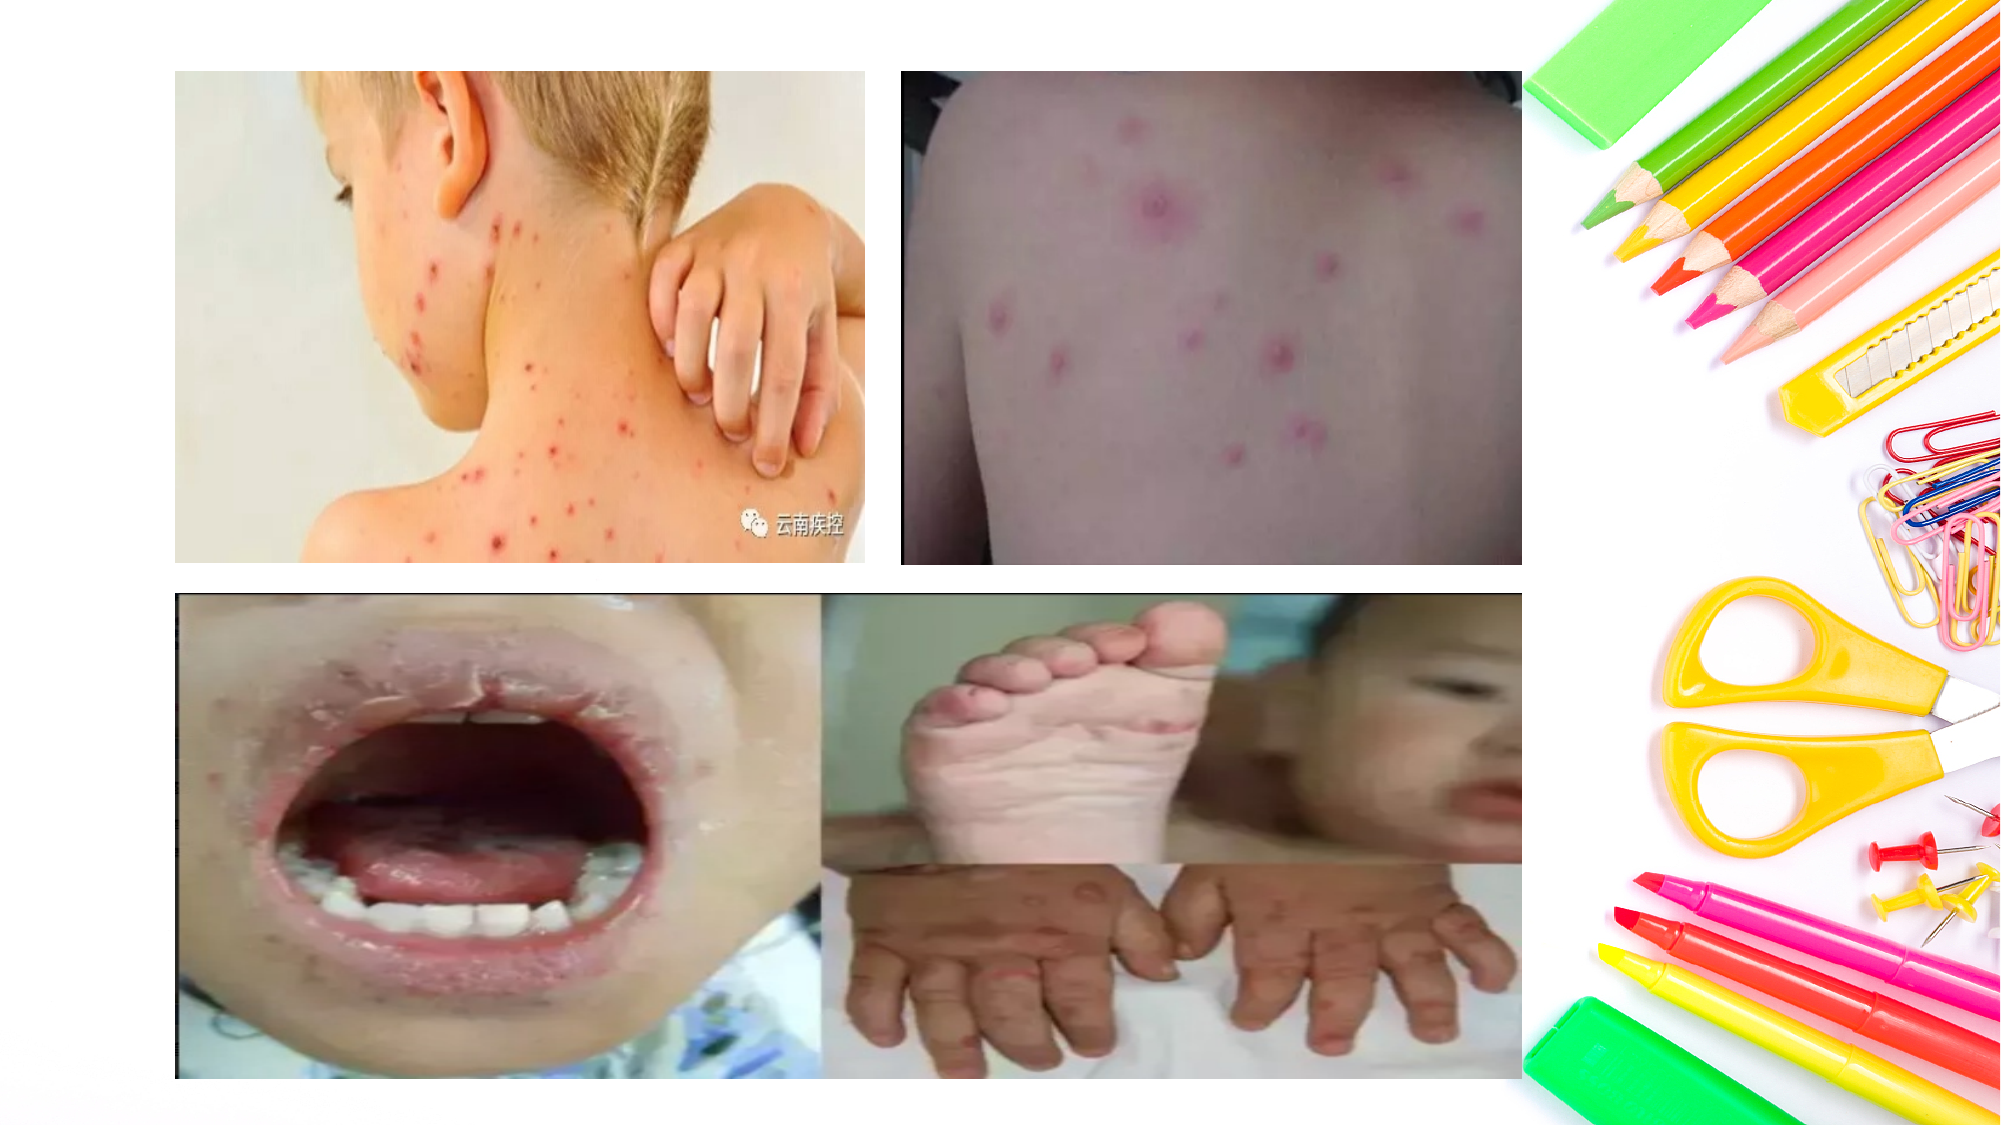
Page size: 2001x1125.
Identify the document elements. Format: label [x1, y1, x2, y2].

list [175, 71, 865, 563]
picture [0, 0, 2001, 1125]
